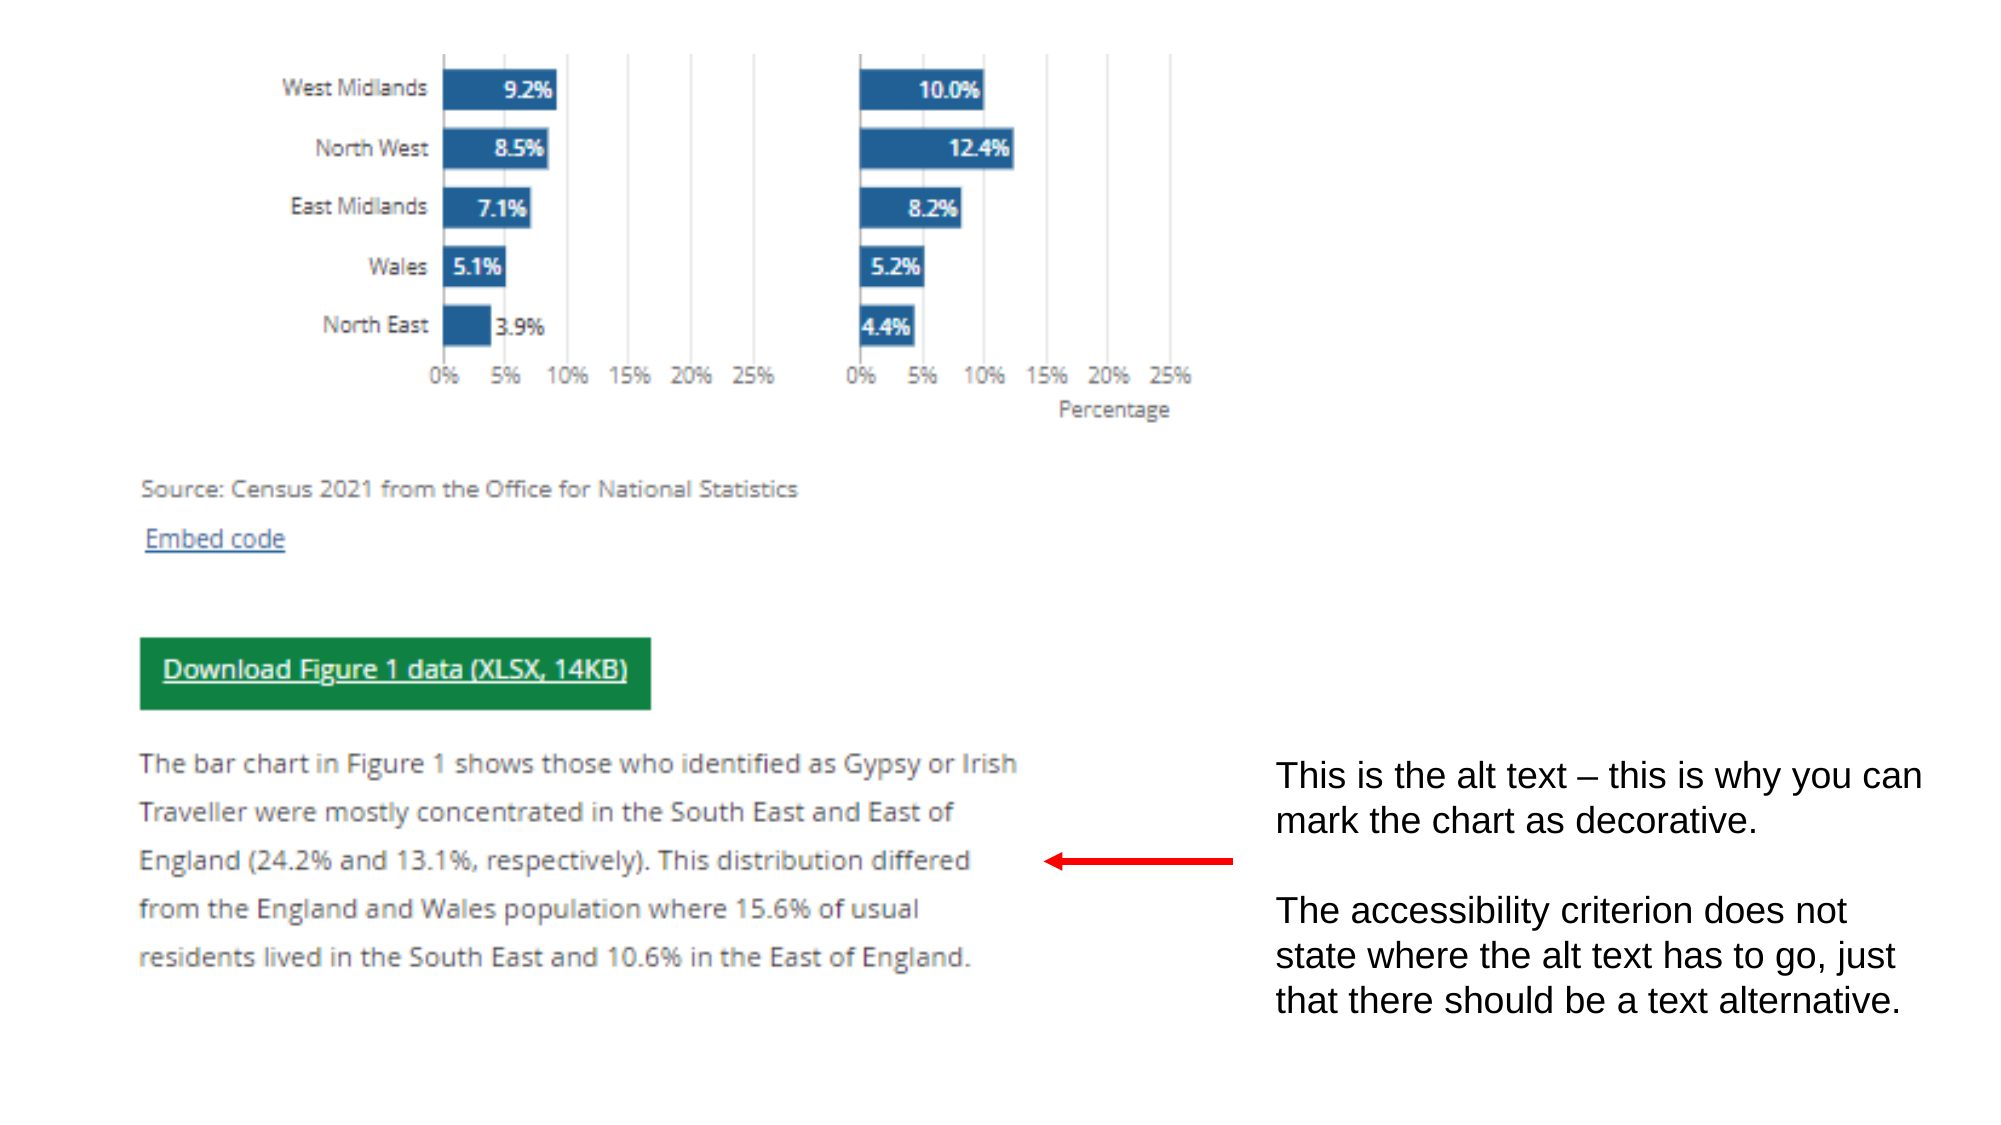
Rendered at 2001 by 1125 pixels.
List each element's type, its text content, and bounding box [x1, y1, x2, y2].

text_box This is the alt text – this is why you can mark the chart as decorative. The accessibility criterion does not state where the alt text has to go, just that there should be a text alternative. [1320, 743, 1949, 1029]
picture [27, 54, 1320, 1064]
